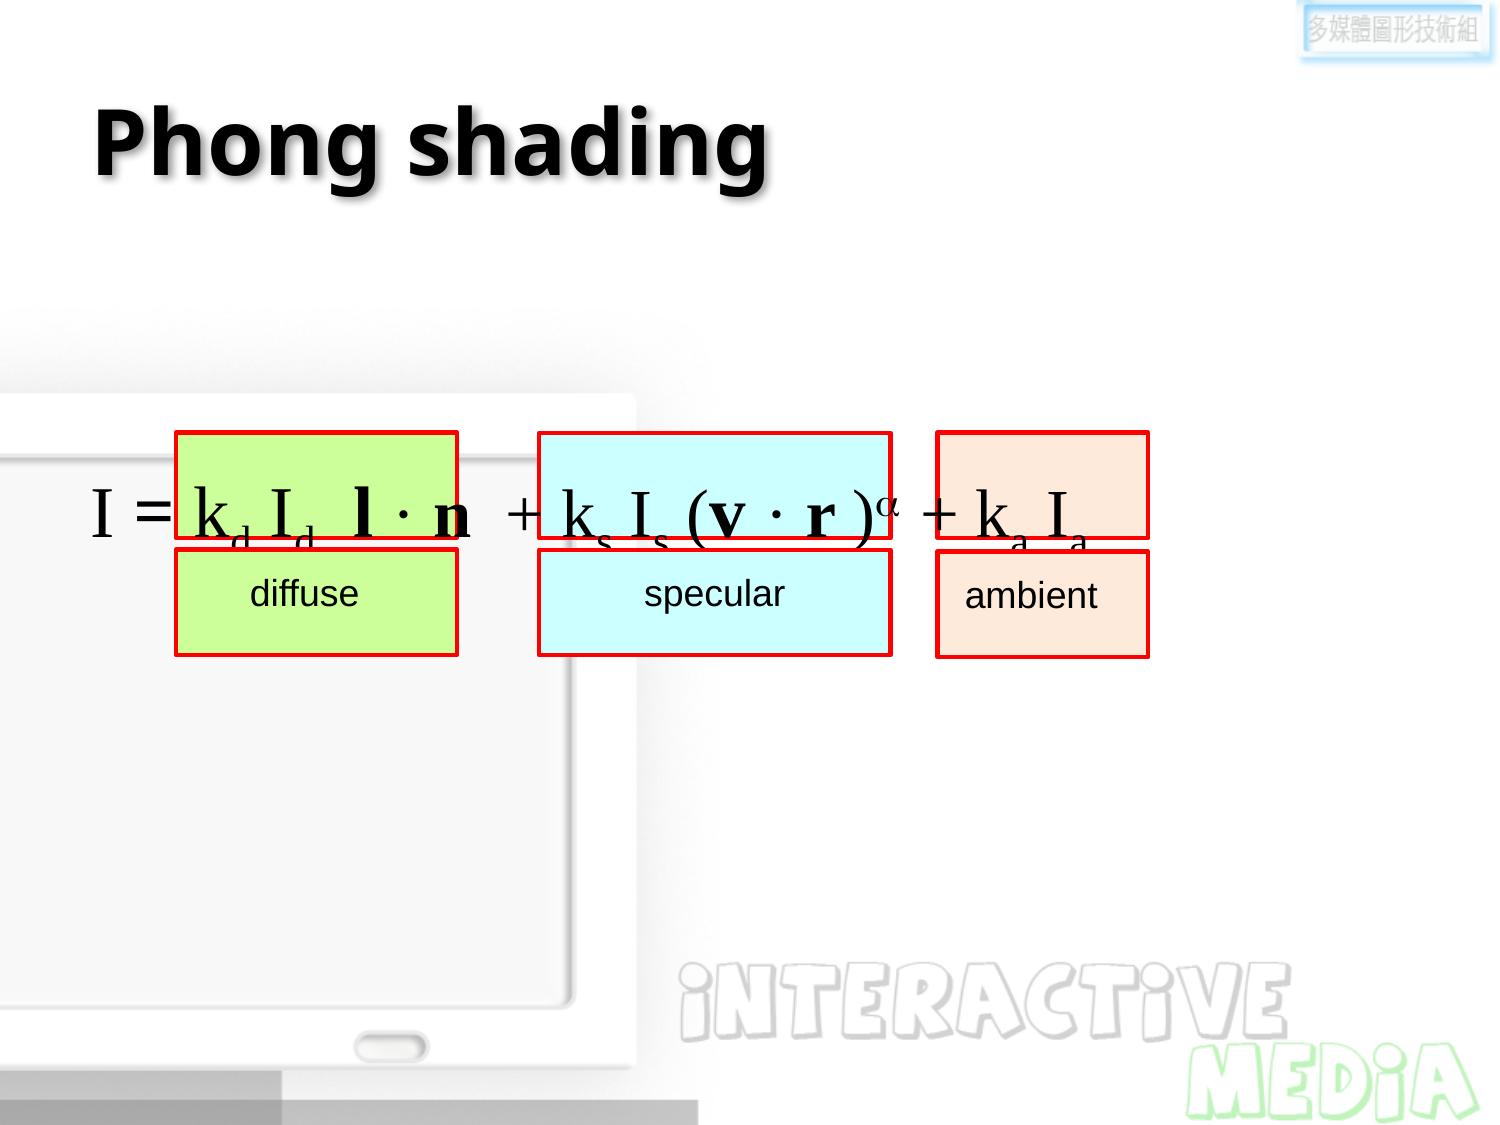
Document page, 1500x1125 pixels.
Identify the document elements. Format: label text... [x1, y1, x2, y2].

text_box [174, 547, 459, 657]
picture [0, 0, 1500, 1125]
text_box specular [597, 561, 832, 622]
list I = kd Id l · n + ks Is (v · r )a + ka Ia [75, 262, 1425, 1005]
text_box ambient [914, 563, 1149, 623]
text_box [537, 548, 893, 657]
title Phong shading [75, 45, 1152, 233]
text_box [935, 549, 1150, 659]
text_box diffuse [187, 561, 422, 622]
